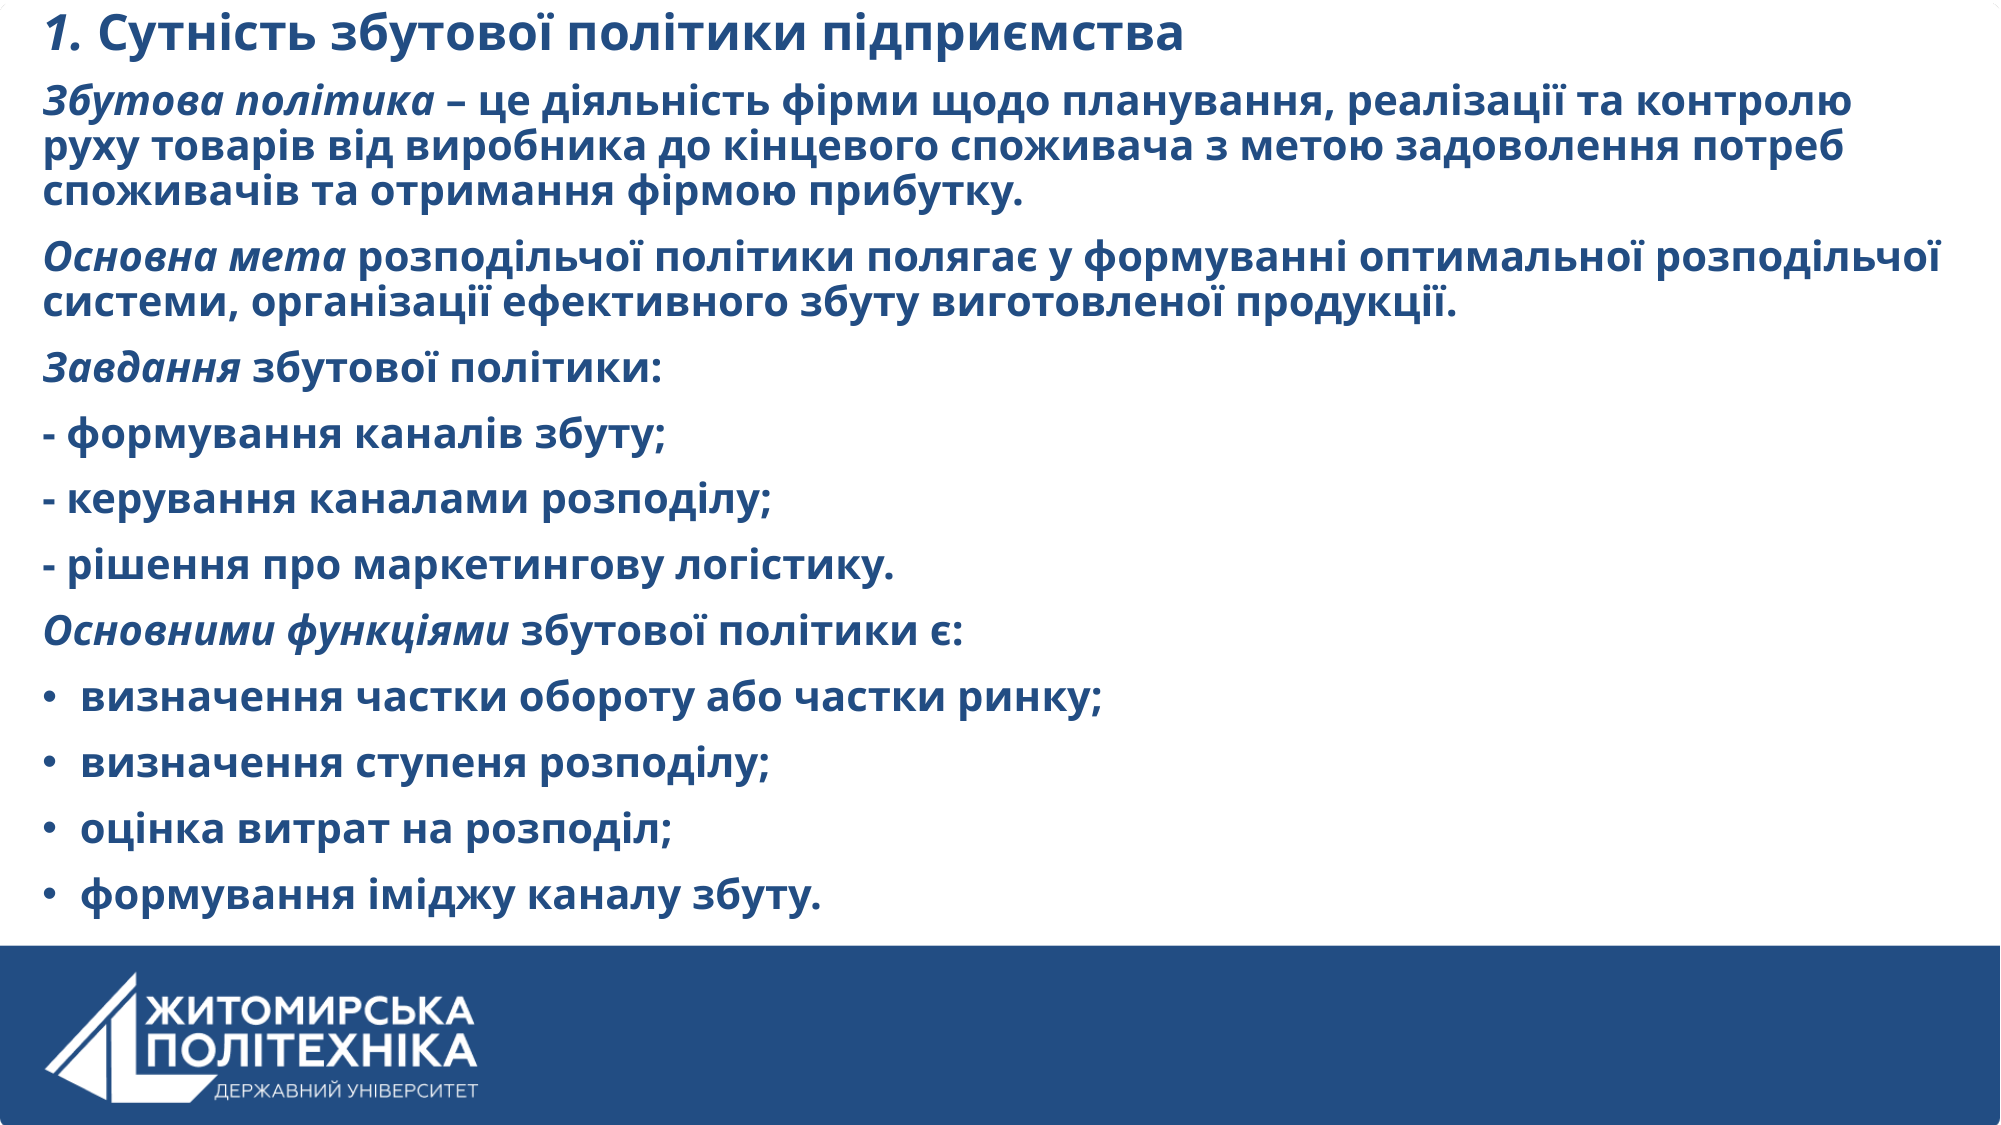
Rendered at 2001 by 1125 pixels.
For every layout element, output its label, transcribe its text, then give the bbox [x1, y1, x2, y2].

picture [0, 3, 2000, 1125]
list Збутова політика – це діяльність фірми щодо планування, реалізації та контролю руху товарів від виробника до кінцевого споживача з метою задоволення потреб споживачів та отримання фірмою прибутку. Основна мета розподільчої політики полягає у формуванні оптимальної розподільчої системи, організації ефективного збуту виготовленої продукції. Завдання збутової політики: - формування каналів збуту; - керування каналами розподілу; - рішення про маркетингову логістику. Основними функціями збутової політики є: визначення частки обороту або частки ринку; визначення ступеня розподілу; оцінка витрат на розподіл; формування іміджу каналу збуту. [27, 72, 1965, 944]
title 1. Сутність збутової політики підприємства [27, 0, 1918, 72]
